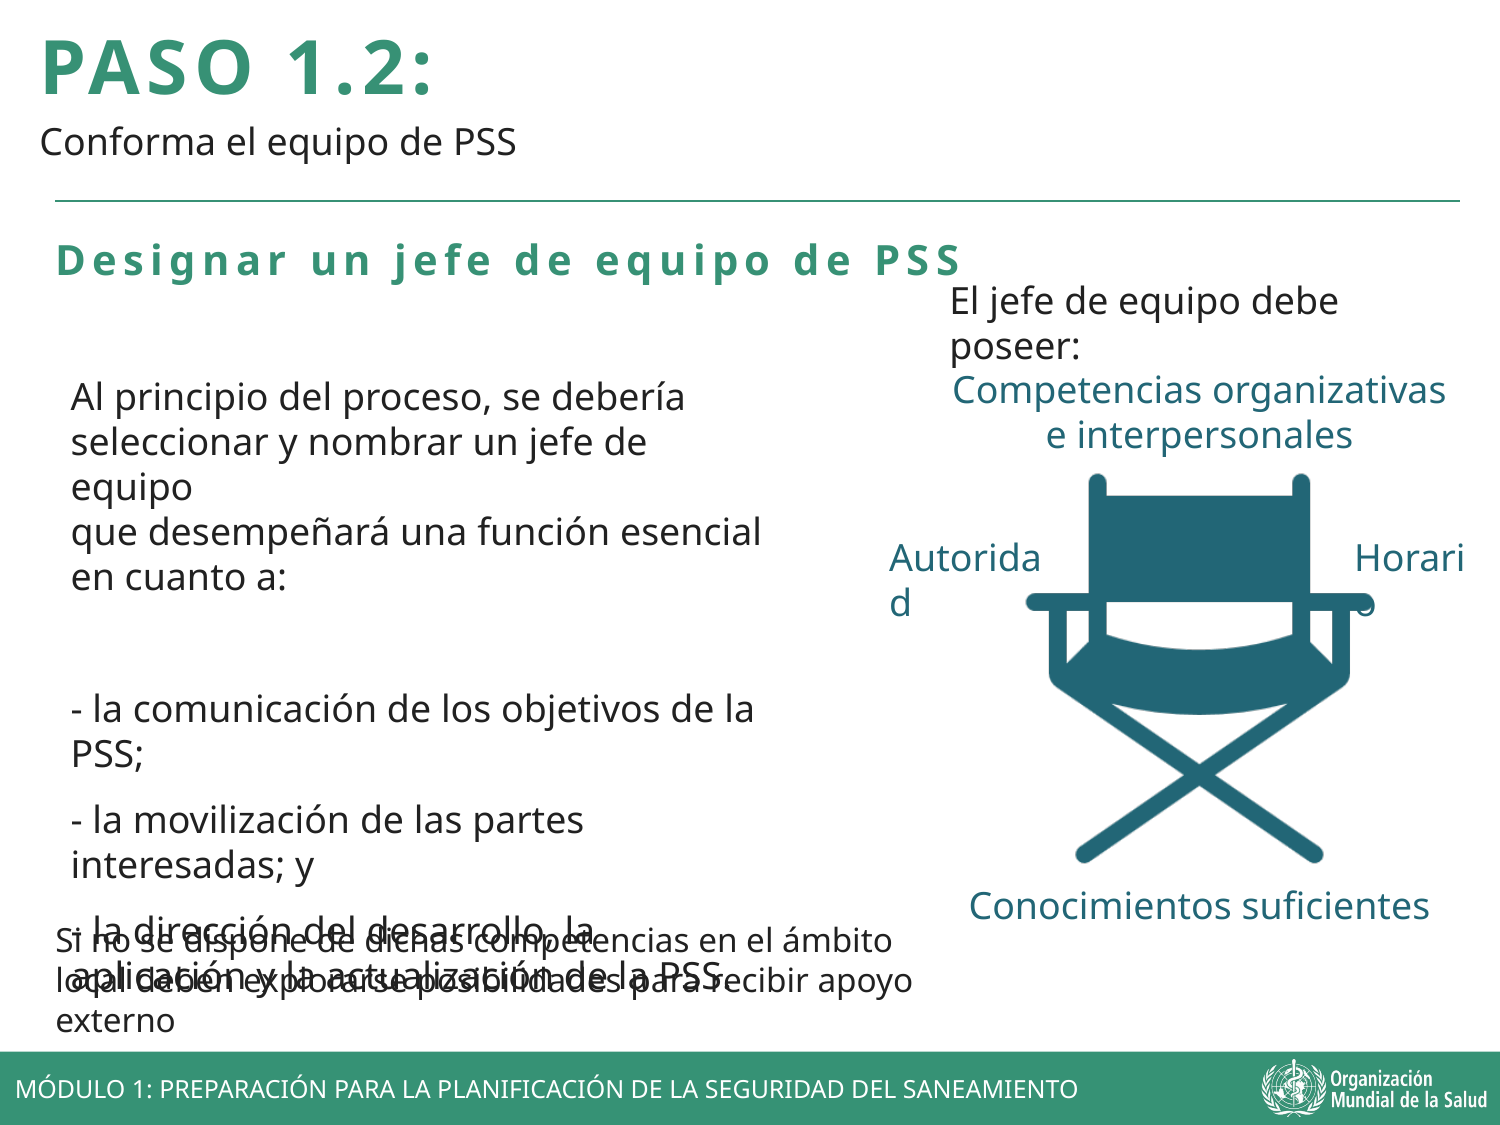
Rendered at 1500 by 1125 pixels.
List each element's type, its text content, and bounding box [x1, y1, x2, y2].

text_box PASO 1.2: [24, 22, 1014, 108]
text_box Si no se dispone de dichas competencias en el ámbito local deben explorarse posibilidades para recibir apoyo externo [40, 911, 942, 1047]
text_box Conocimientos suficientes [941, 874, 1459, 935]
text_box Designar un jefe de equipo de PSS [40, 231, 1444, 318]
text_box Horario [1412, 526, 1497, 631]
text_box Autoridad [874, 526, 987, 631]
picture [1261, 1059, 1487, 1117]
text_box Competencias organizativas e interpersonales [904, 358, 1496, 464]
text_box Conforma el equipo de PSS [24, 115, 1014, 172]
picture [987, 456, 1412, 881]
text_box El jefe de equipo debe poseer: [934, 269, 1453, 358]
text_box Al principio del proceso, se debería seleccionar y nombrar un jefe de equipo que desempeñará una función esencial en cuanto a: - la comunicación de los objetivos de la PSS; - la movilización de las partes interesadas; y - la dirección del desarrollo, la aplicación y la actualización de la PSS. [55, 366, 791, 798]
